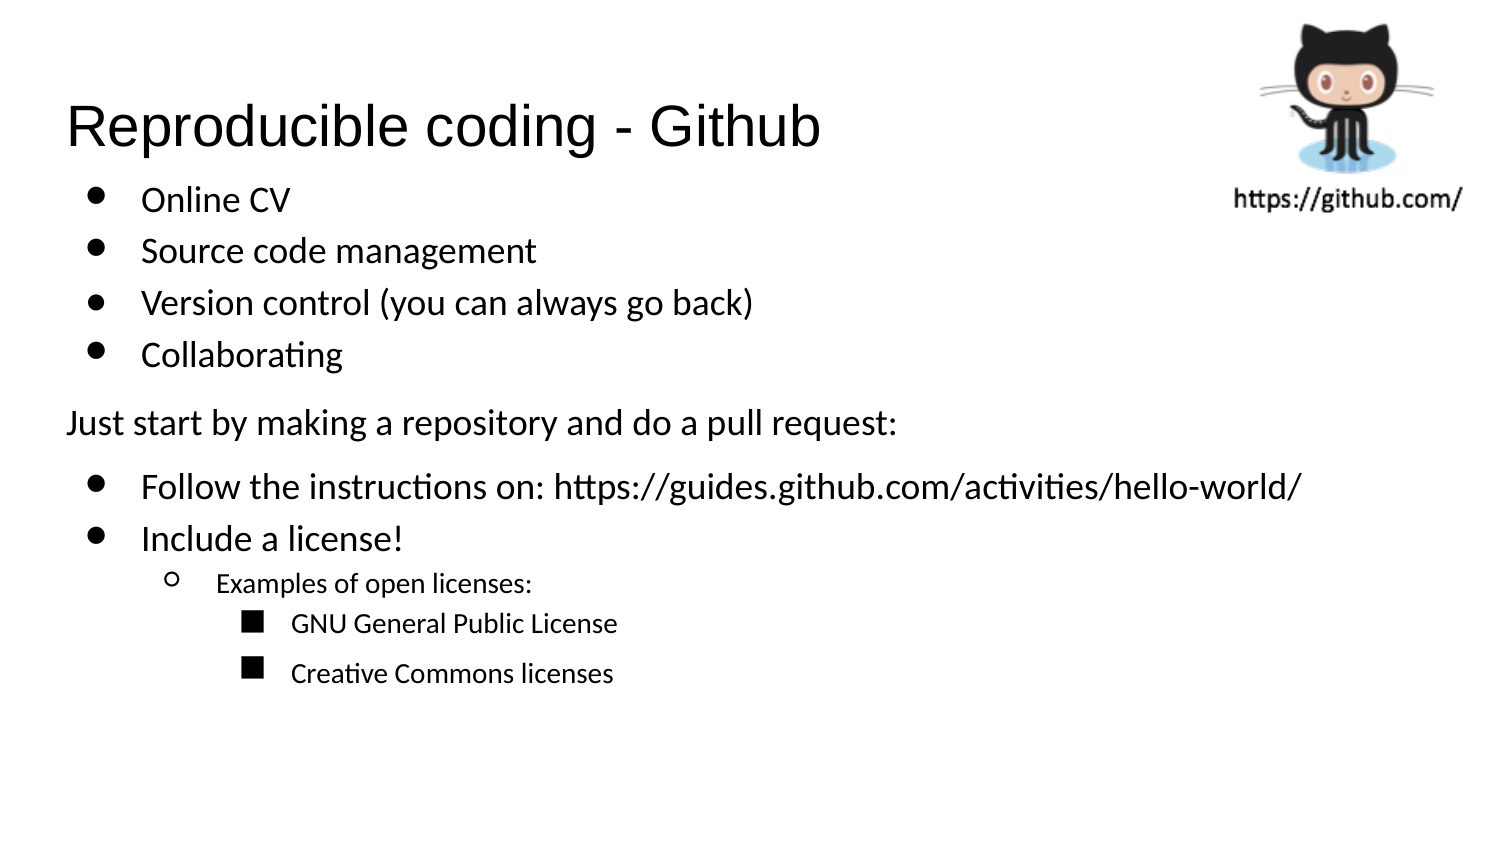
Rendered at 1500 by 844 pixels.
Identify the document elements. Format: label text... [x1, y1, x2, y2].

title Reproducible coding - Github [51, 72, 1216, 152]
list Online CV Source code management Version control (you can always go back) Collaborating Just start by making a repository and do a pull request: Follow the instructions on: https://guides.github.com/activities/hello-world/ Include a license! Examples of open licenses: GNU General Public License Creative Commons licenses [51, 152, 1449, 714]
picture [1221, 21, 1477, 219]
